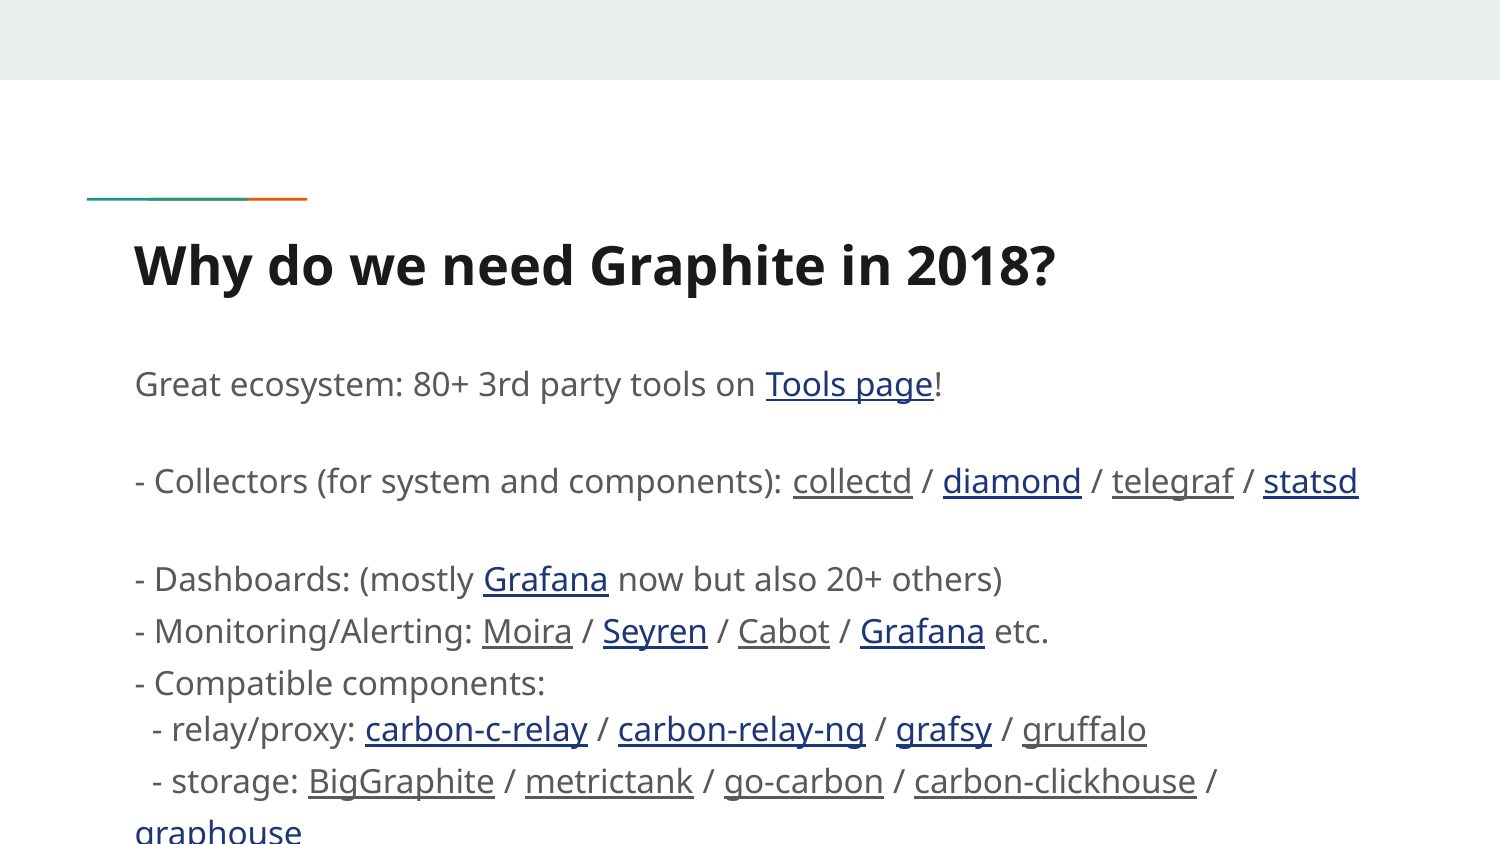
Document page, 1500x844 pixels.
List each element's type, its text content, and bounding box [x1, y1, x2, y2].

title Why do we need Graphite in 2018? [119, 216, 1381, 305]
list Great ecosystem: 80+ 3rd party tools on Tools page! - Collectors (for system and components): collectd / diamond / telegraf / statsd - Dashboards: (mostly Grafana now but also 20+ others) - Monitoring/Alerting: Moira / Seyren / Cabot / Grafana etc. - Compatible components: - relay/proxy: carbon-c-relay / carbon-relay-ng / grafsy / gruffalo - storage: BigGraphite / metrictank / go-carbon / carbon-clickhouse / graphouse - rendering: carbon-api / graphite-api [119, 341, 1381, 766]
